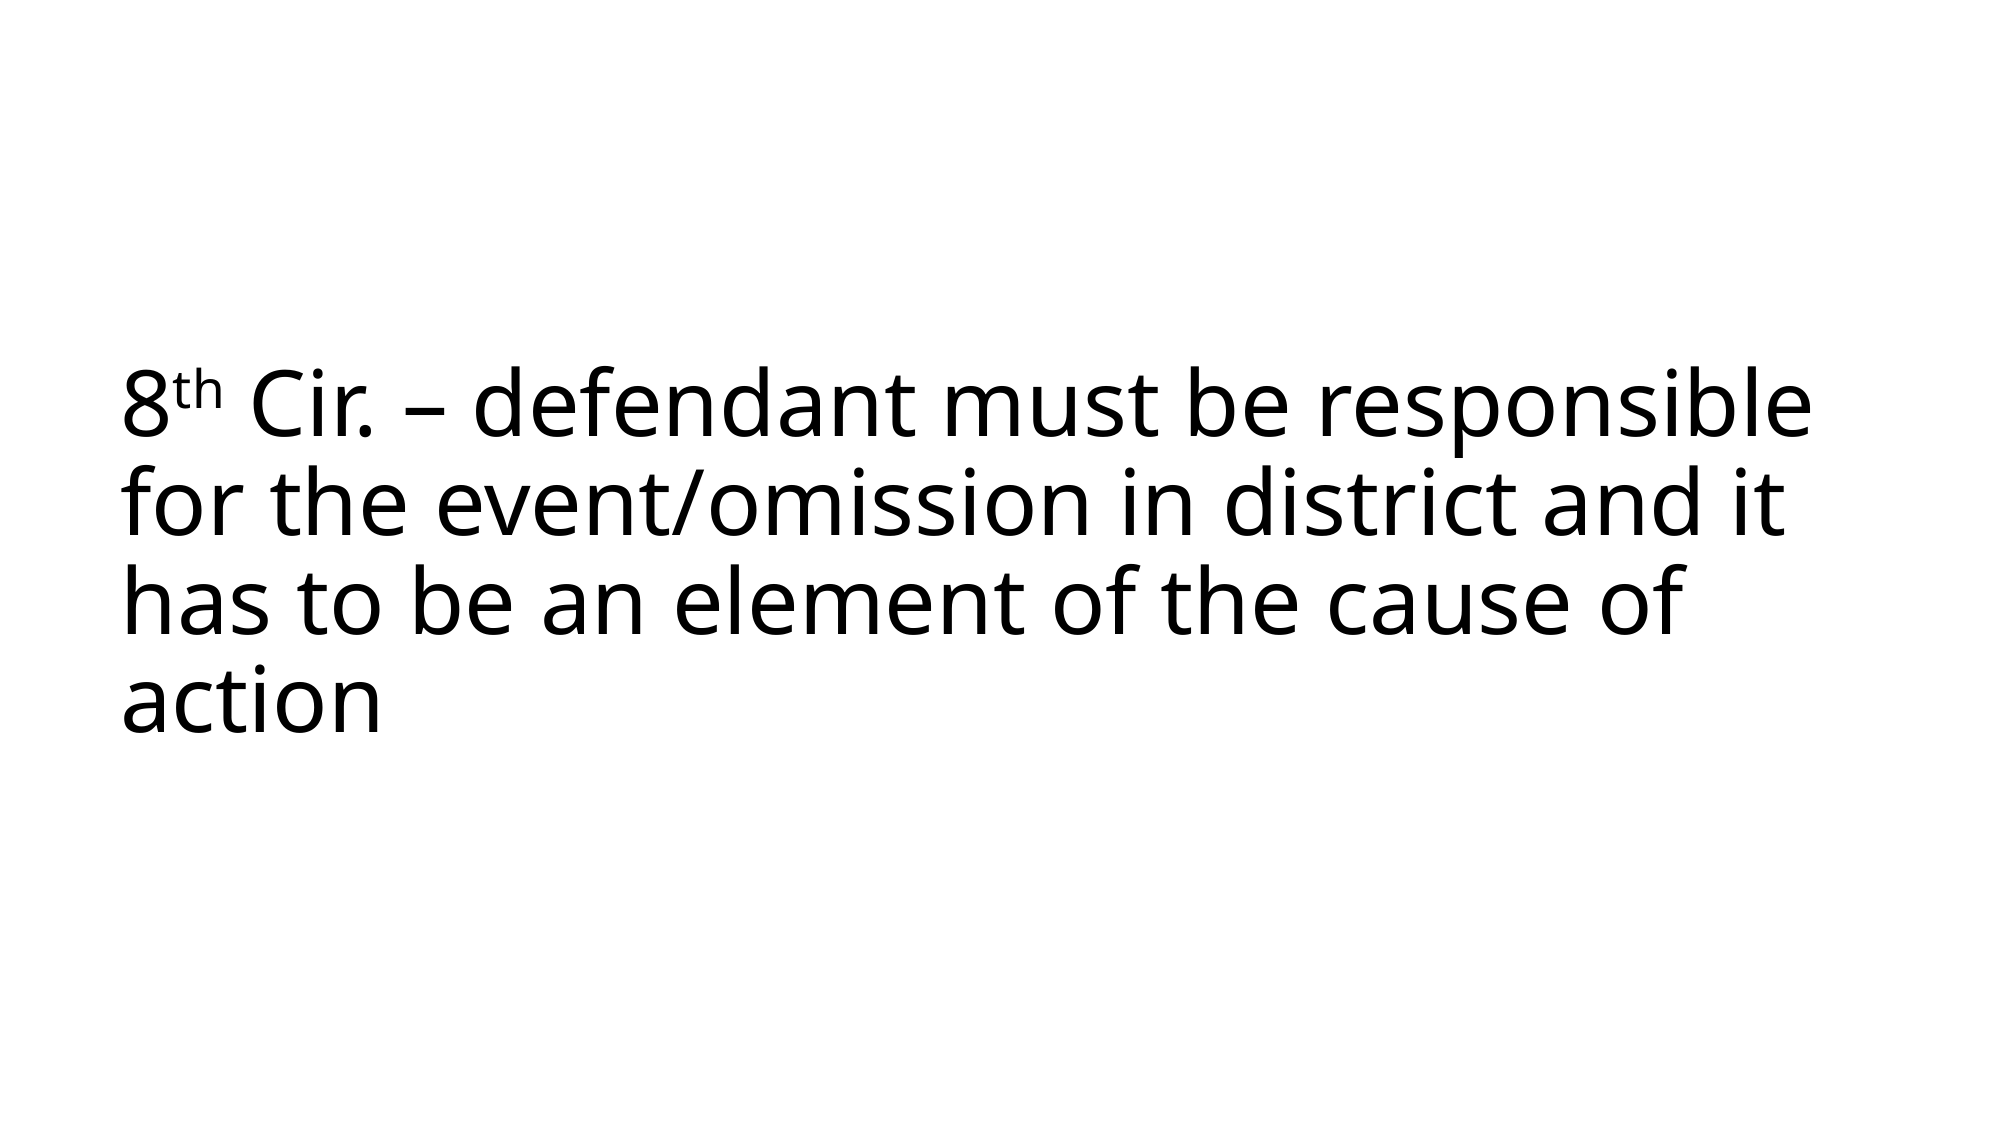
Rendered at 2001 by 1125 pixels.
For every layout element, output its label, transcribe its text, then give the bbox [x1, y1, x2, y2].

title 8th Cir. – defendant must be responsible for the event/omission in district and it has to be an element of the cause of action [105, 59, 1863, 1050]
